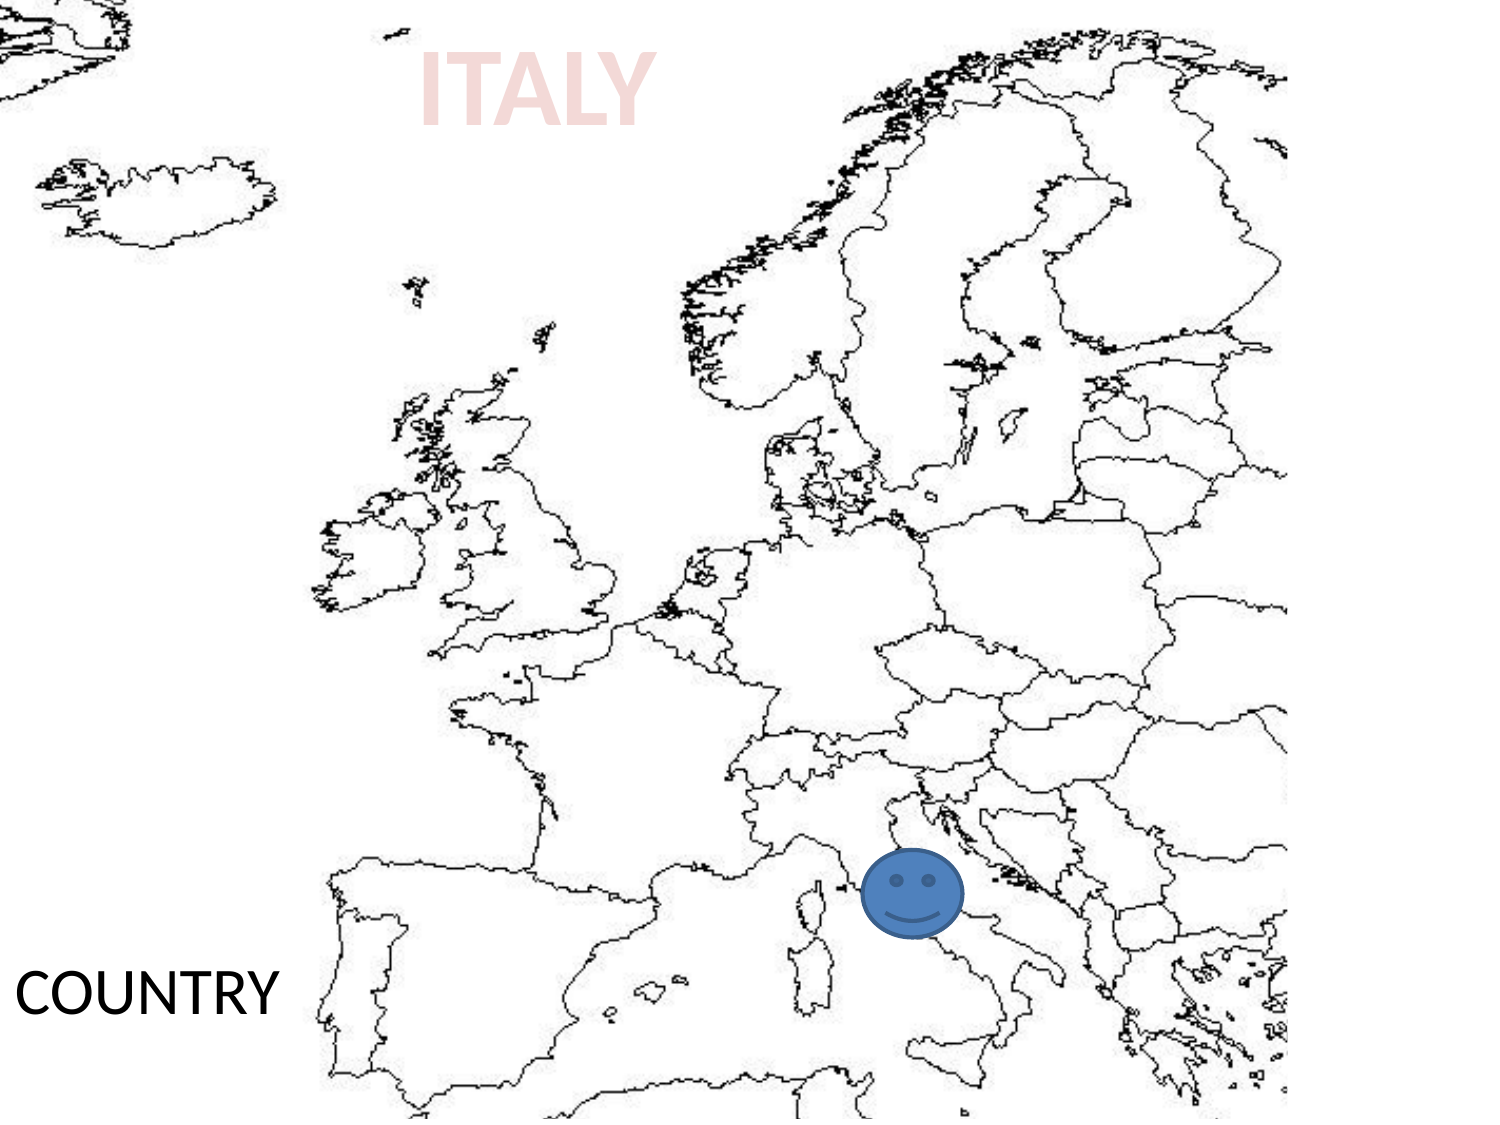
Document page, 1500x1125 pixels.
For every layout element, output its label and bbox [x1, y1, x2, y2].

picture [0, 0, 1288, 1119]
